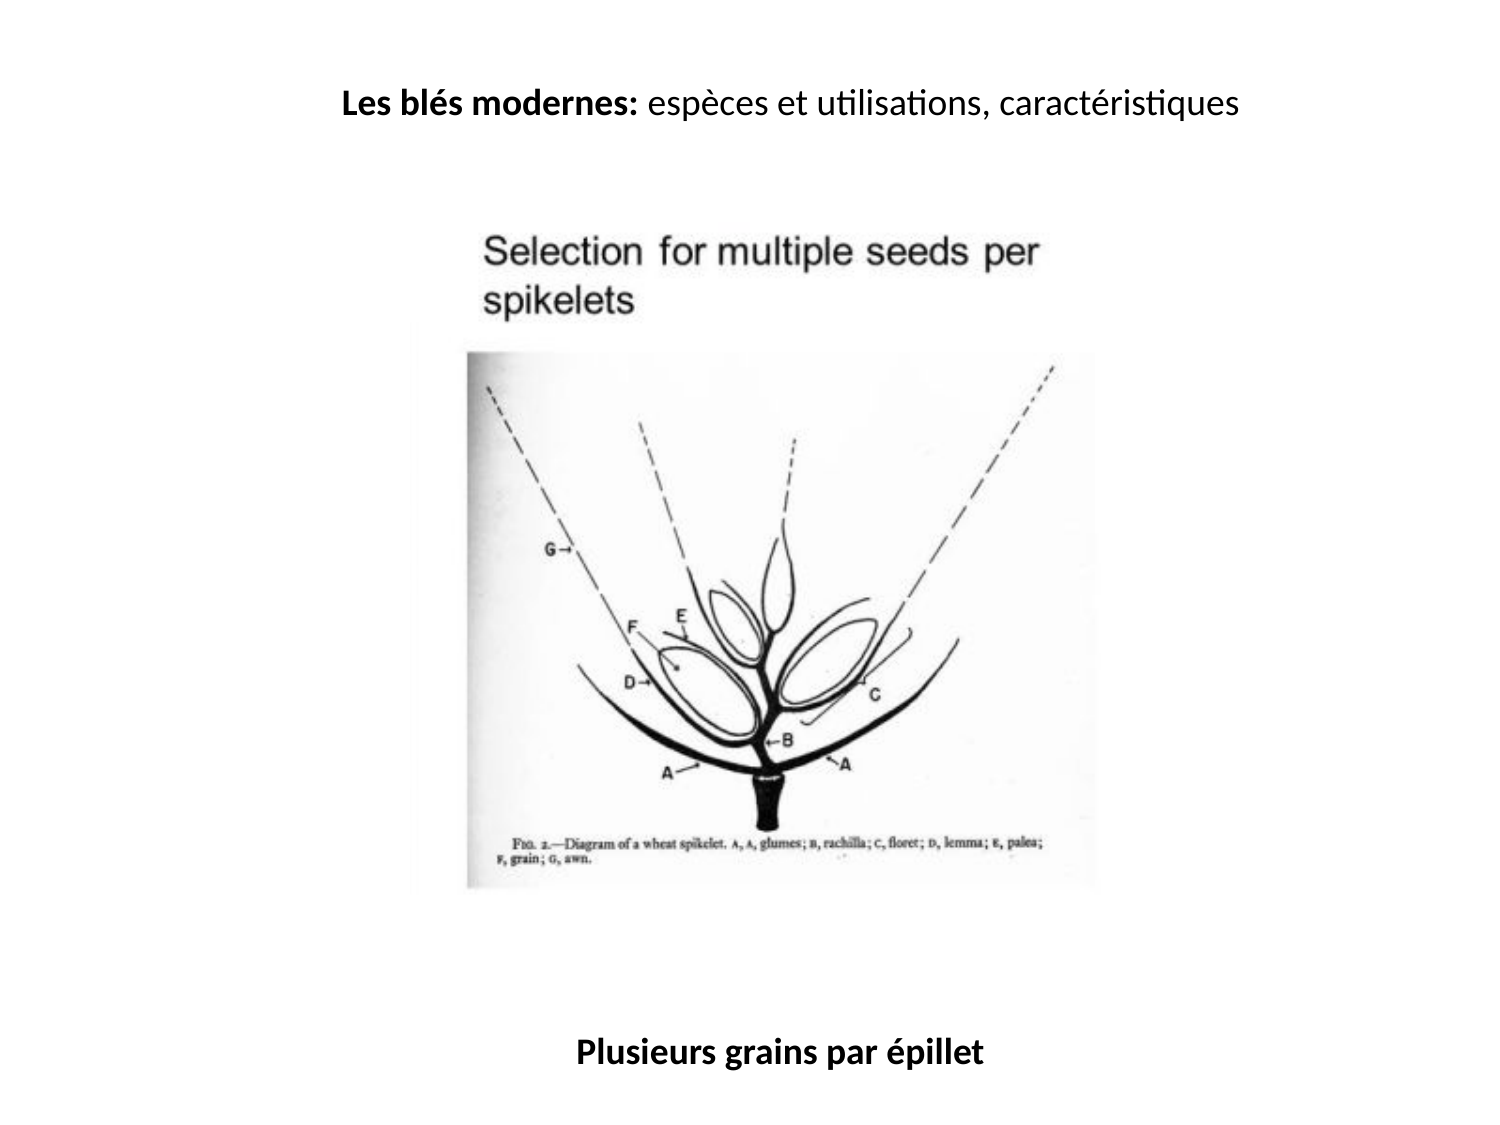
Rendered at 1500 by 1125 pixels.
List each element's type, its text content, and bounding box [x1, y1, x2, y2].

text_box Les blés modernes: espèces et utilisations, caractéristiques [140, 70, 1442, 175]
text_box Plusieurs grains par épillet [538, 1019, 1032, 1080]
picture [409, 222, 1110, 955]
